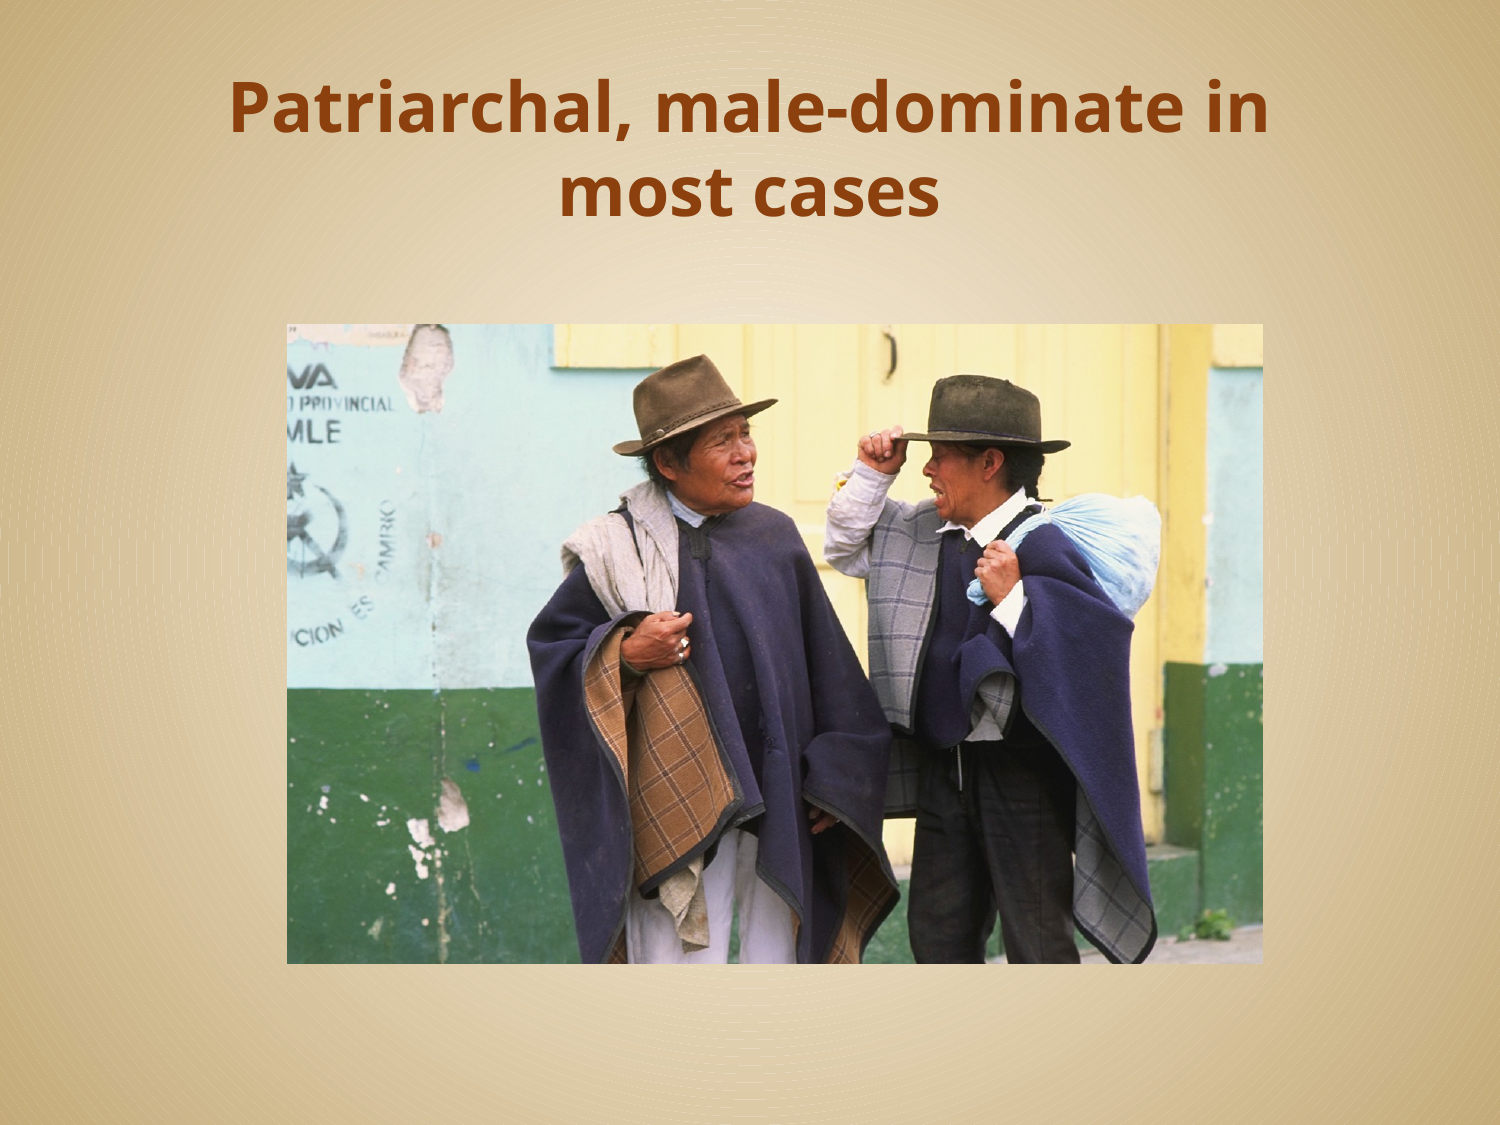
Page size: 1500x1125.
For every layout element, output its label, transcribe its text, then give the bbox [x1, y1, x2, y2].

title Patriarchal, male‐dominate in most cases [75, 50, 1425, 238]
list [287, 324, 1263, 964]
